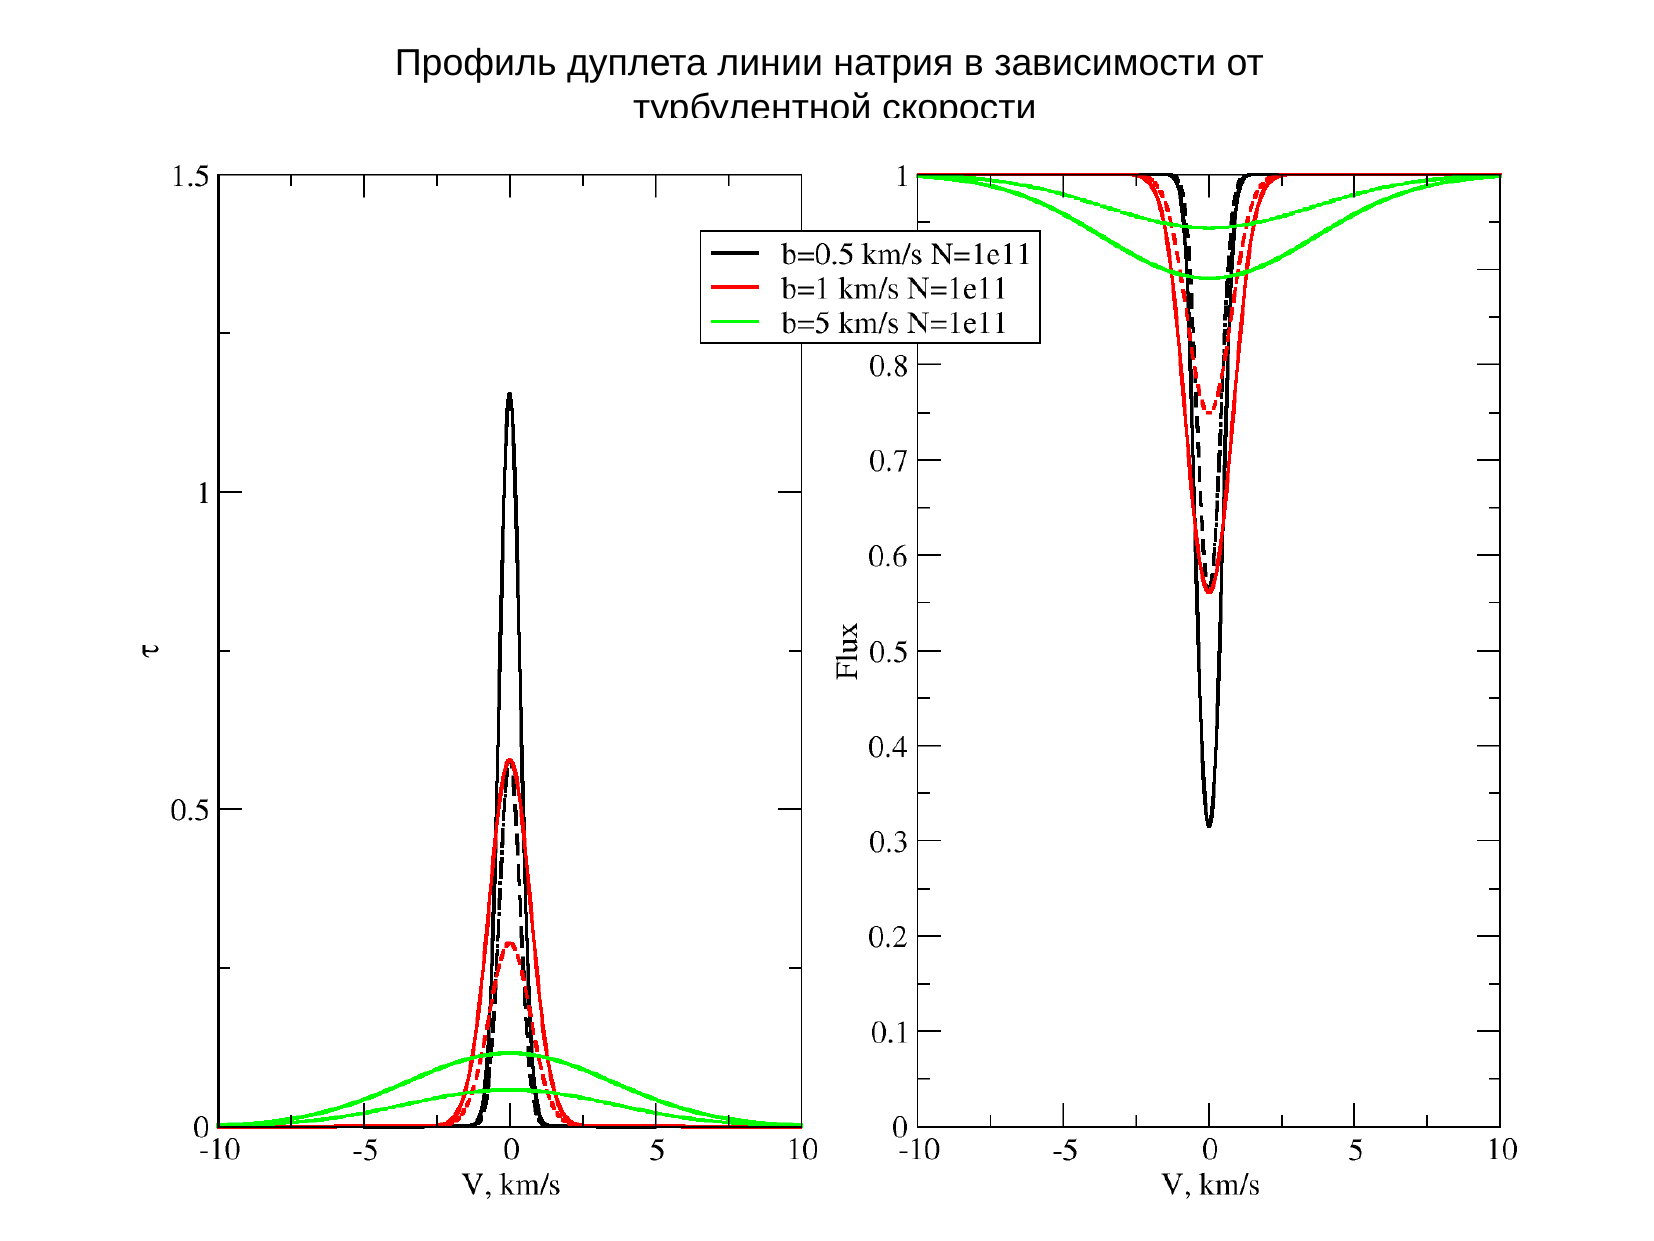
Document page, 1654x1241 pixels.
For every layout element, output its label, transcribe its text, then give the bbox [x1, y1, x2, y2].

text_box Профиль дуплета линии натрия в зависимости от турбулентной скорости [379, 31, 1291, 116]
picture [105, 117, 1556, 1238]
